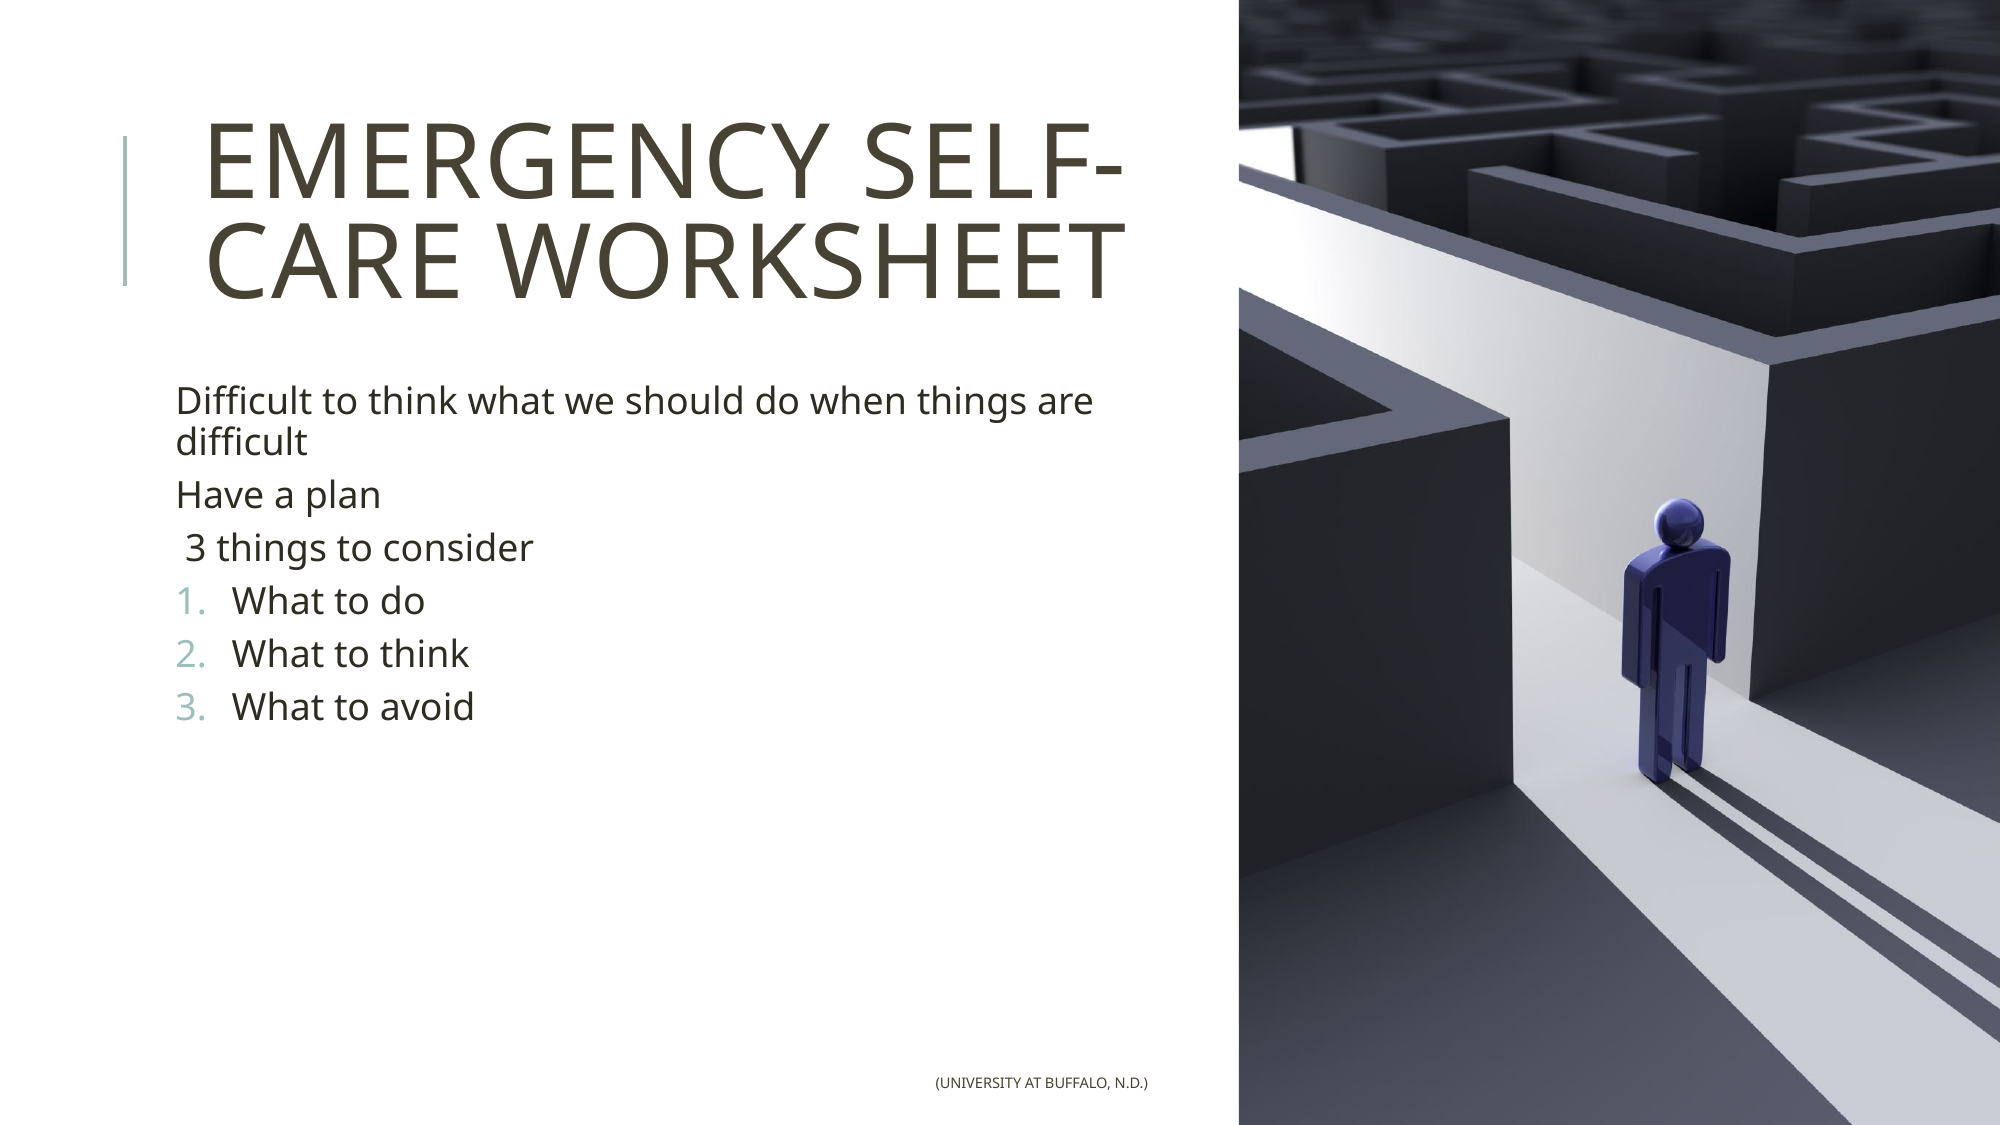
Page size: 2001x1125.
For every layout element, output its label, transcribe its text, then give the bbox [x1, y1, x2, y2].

title emergency self-care worksheet [168, 96, 1164, 342]
text_box Difficult to think what we should do when things are difficult Have a plan 3 things to consider What to do What to think What to avoid [167, 374, 1164, 1035]
footer (University at Buffalo, n.d.) [527, 1061, 1164, 1107]
picture [1238, 0, 2000, 1125]
